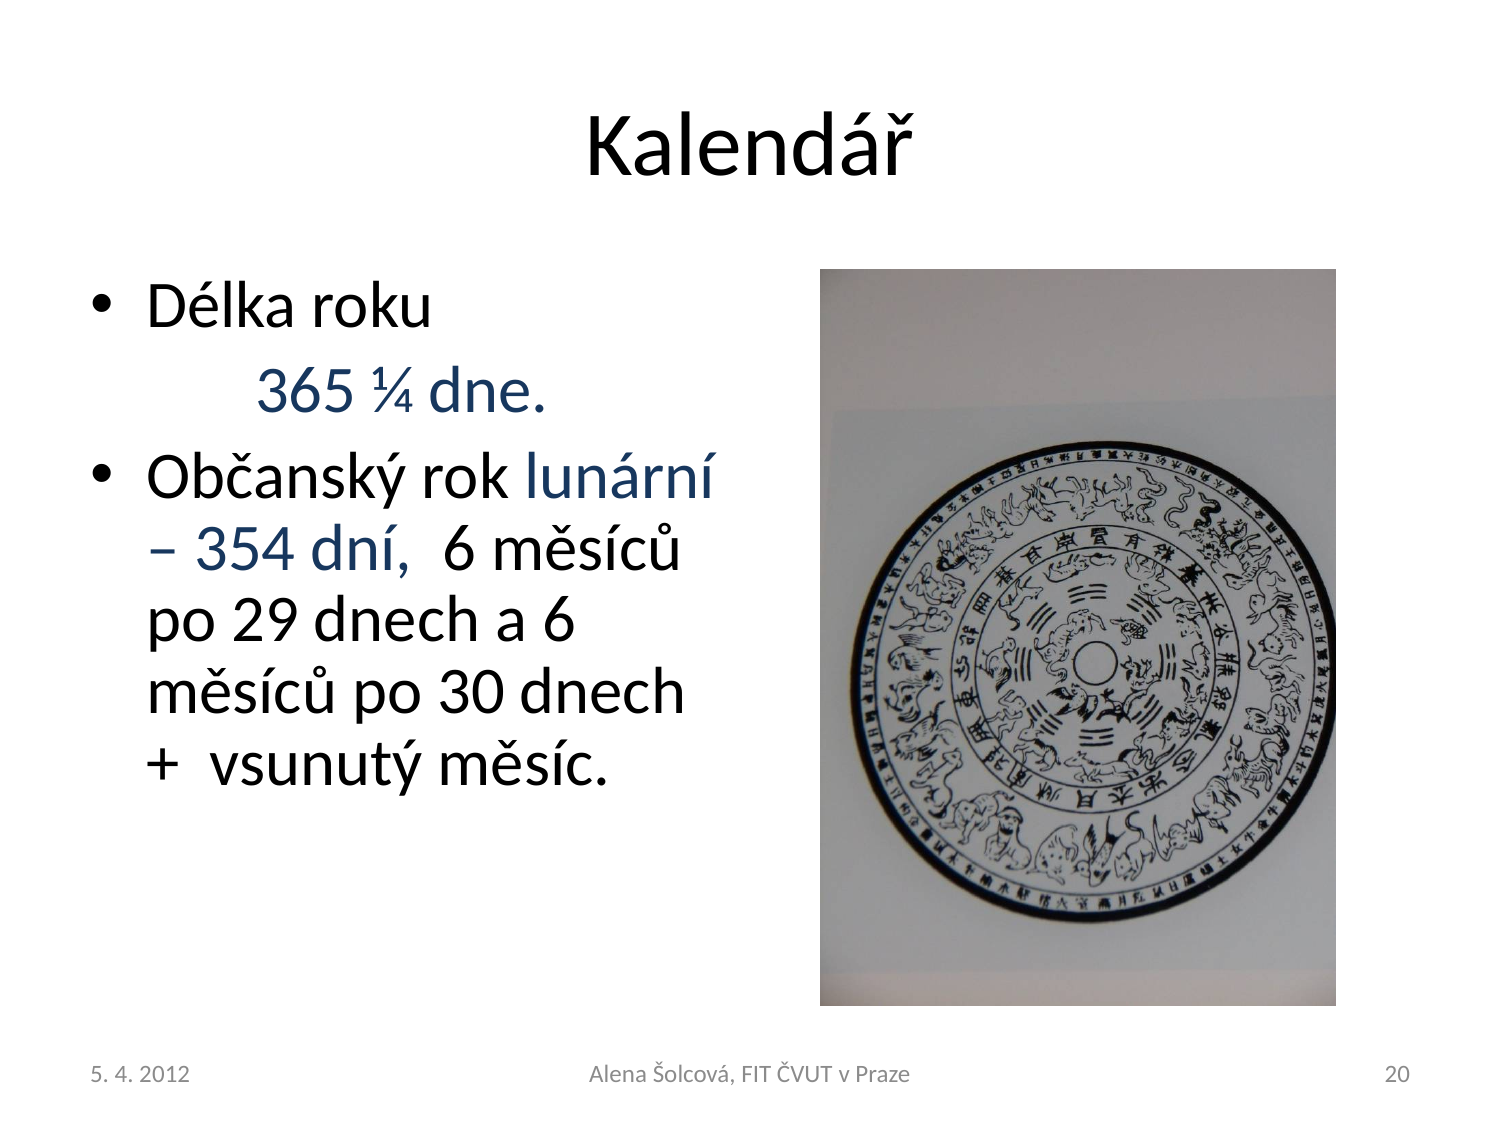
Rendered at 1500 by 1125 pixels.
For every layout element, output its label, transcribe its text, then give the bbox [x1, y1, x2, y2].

list Délka roku 365 ¼ dne. Občanský rok lunární – 354 dní, 6 měsíců po 29 dnech a 6 měsíců po 30 dnech + vsunutý měsíc. [75, 262, 738, 1006]
slide_number 20 [1074, 1042, 1425, 1103]
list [820, 269, 1337, 1006]
title Kalendář [75, 45, 1425, 233]
slide_number 5. 4. 2012 [75, 1042, 425, 1103]
footer Alena Šolcová, FIT ČVUT v Praze [512, 1042, 988, 1103]
